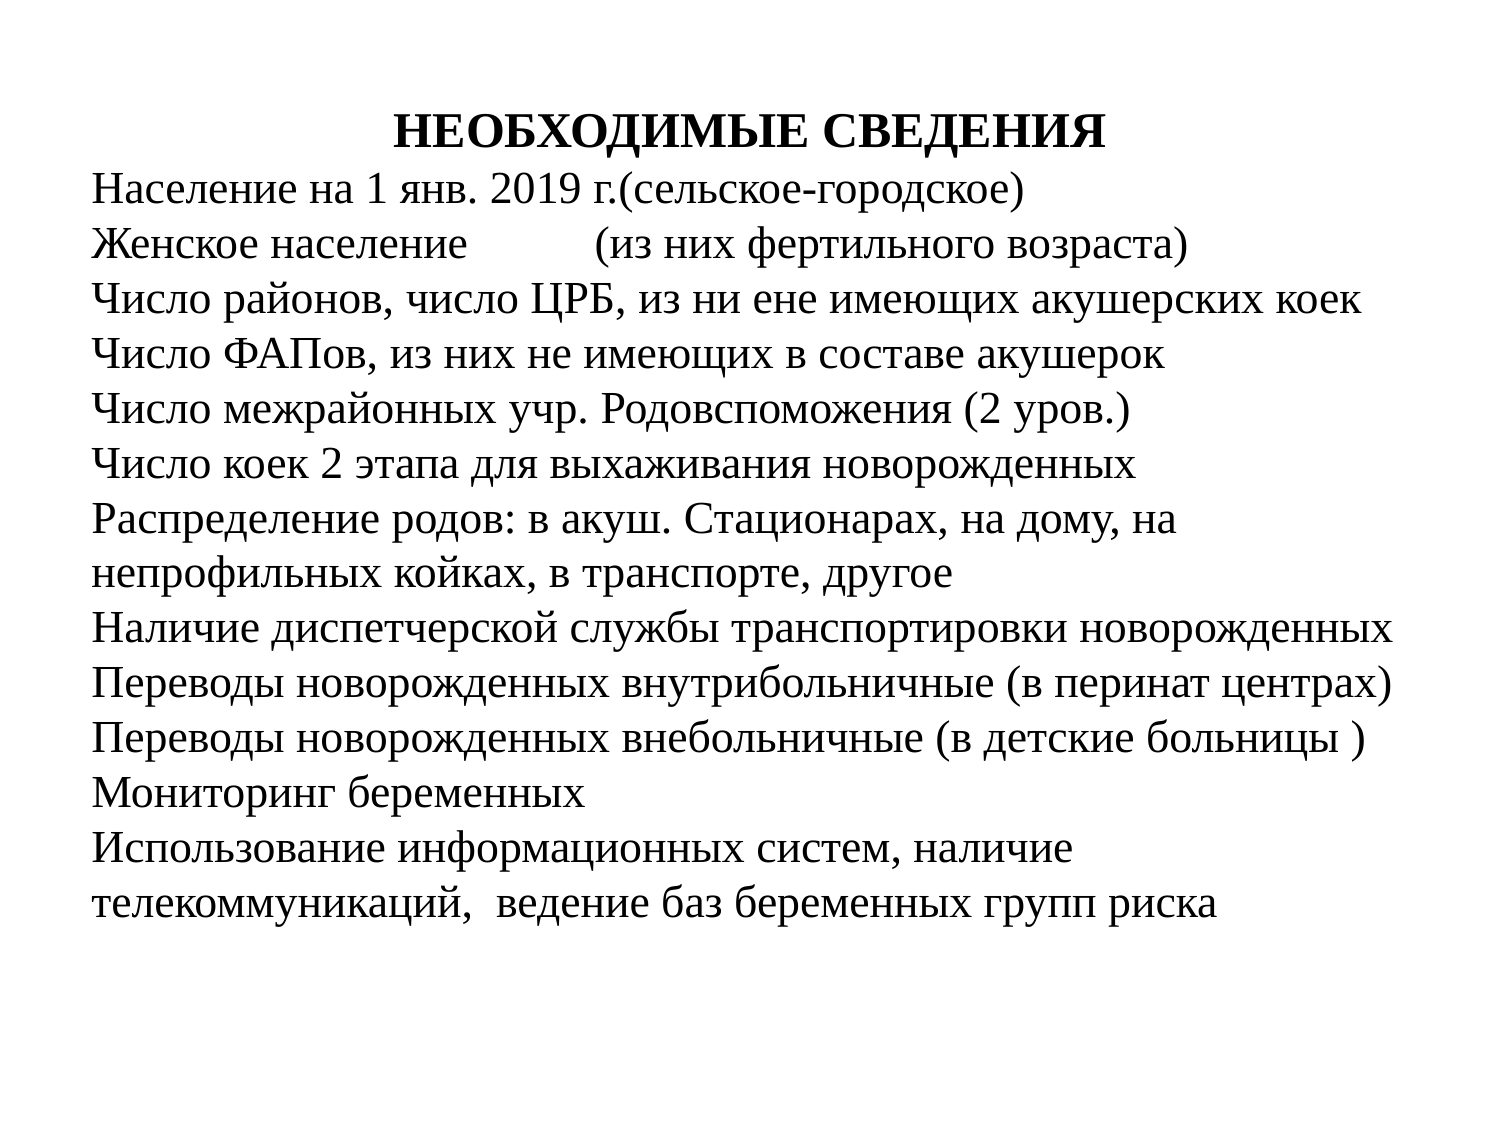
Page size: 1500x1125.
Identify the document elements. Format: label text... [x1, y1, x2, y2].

text_box НЕОБХОДИМЫЕ СВЕДЕНИЯ Население на 1 янв. 2019 г.(сельское-городское) Женское население (из них фертильного возраста) Число районов, число ЦРБ, из ни ене имеющих акушерских коек Число ФАПов, из них не имеющих в составе акушерок Число межрайонных учр. Родовспоможения (2 уров.) Число коек 2 этапа для выхаживания новорожденных Распределение родов: в акуш. Стационарах, на дому, на непрофильных койках, в транспорте, другое Наличие диспетчерской службы транспортировки новорожденных Переводы новорожденных внутрибольничные (в перинат центрах) Переводы новорожденных внебольничные (в детские больницы ) Мониторинг беременных Использование информационных систем, наличие телекоммуникаций, ведение баз беременных групп риска [76, 89, 1424, 935]
